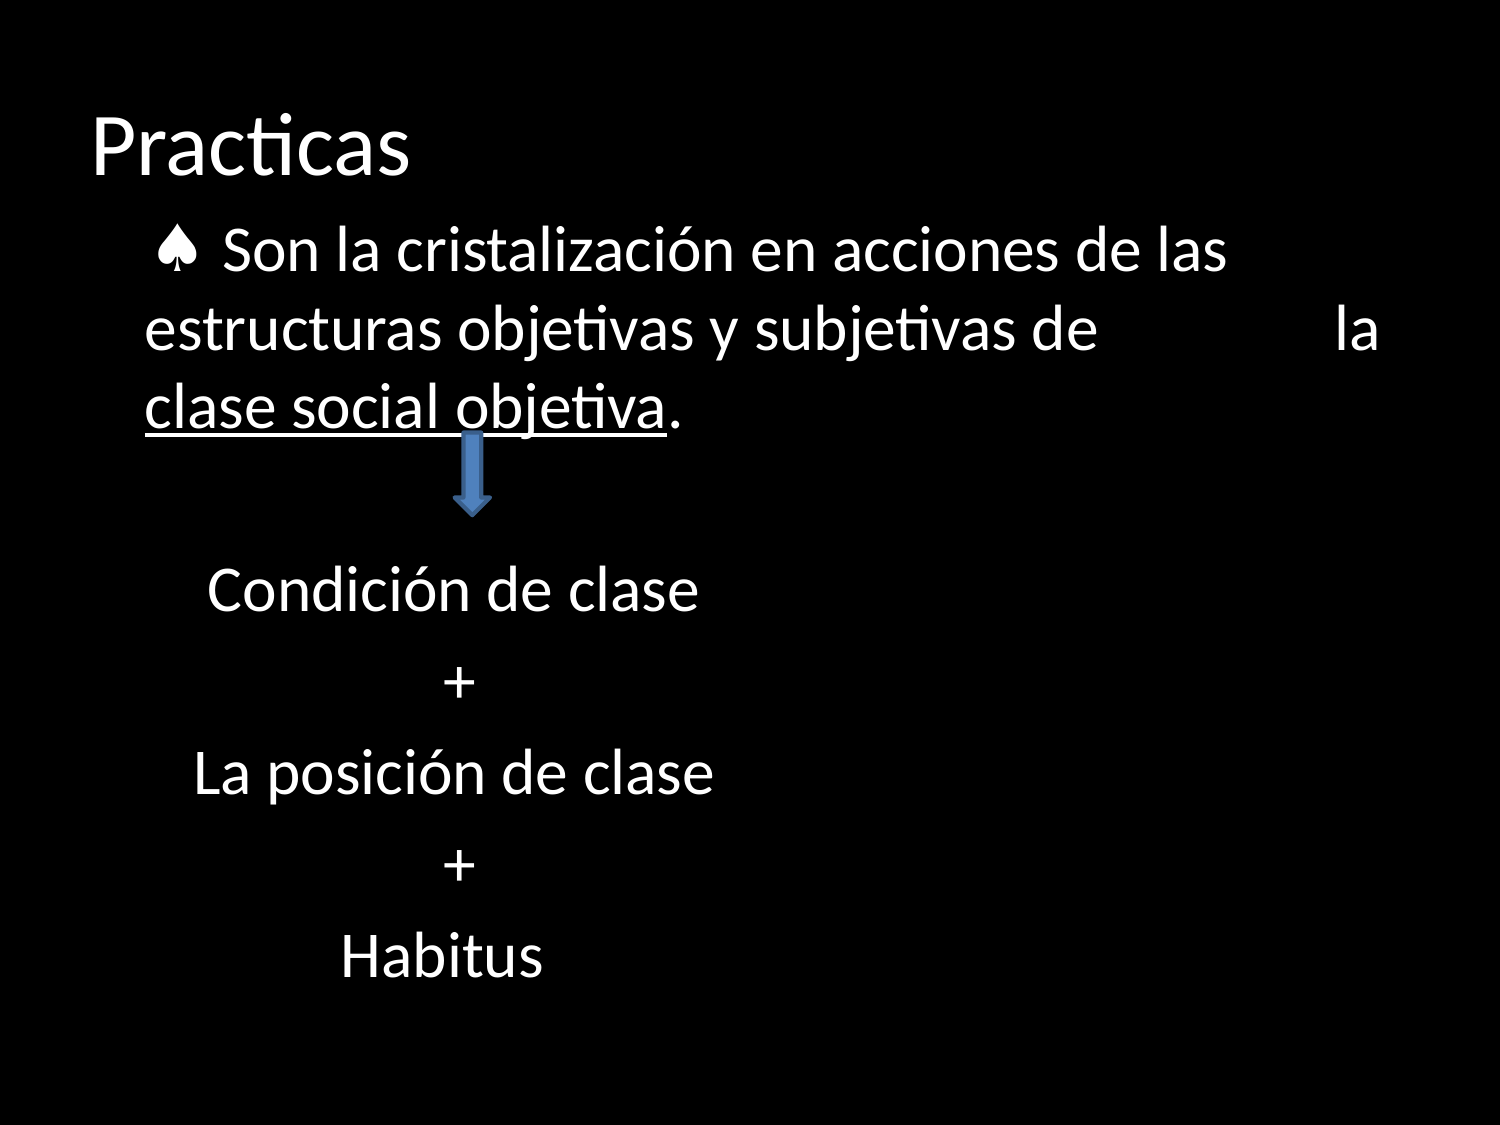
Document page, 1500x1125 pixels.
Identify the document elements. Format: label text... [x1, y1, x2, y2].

text_box [452, 430, 492, 518]
list Practicas ♠ Son la cristalización en acciones de las estructuras objetivas y subjetivas de la clase social objetiva. Condición de clase + La posición de clase + Habitus [75, 78, 1425, 1005]
